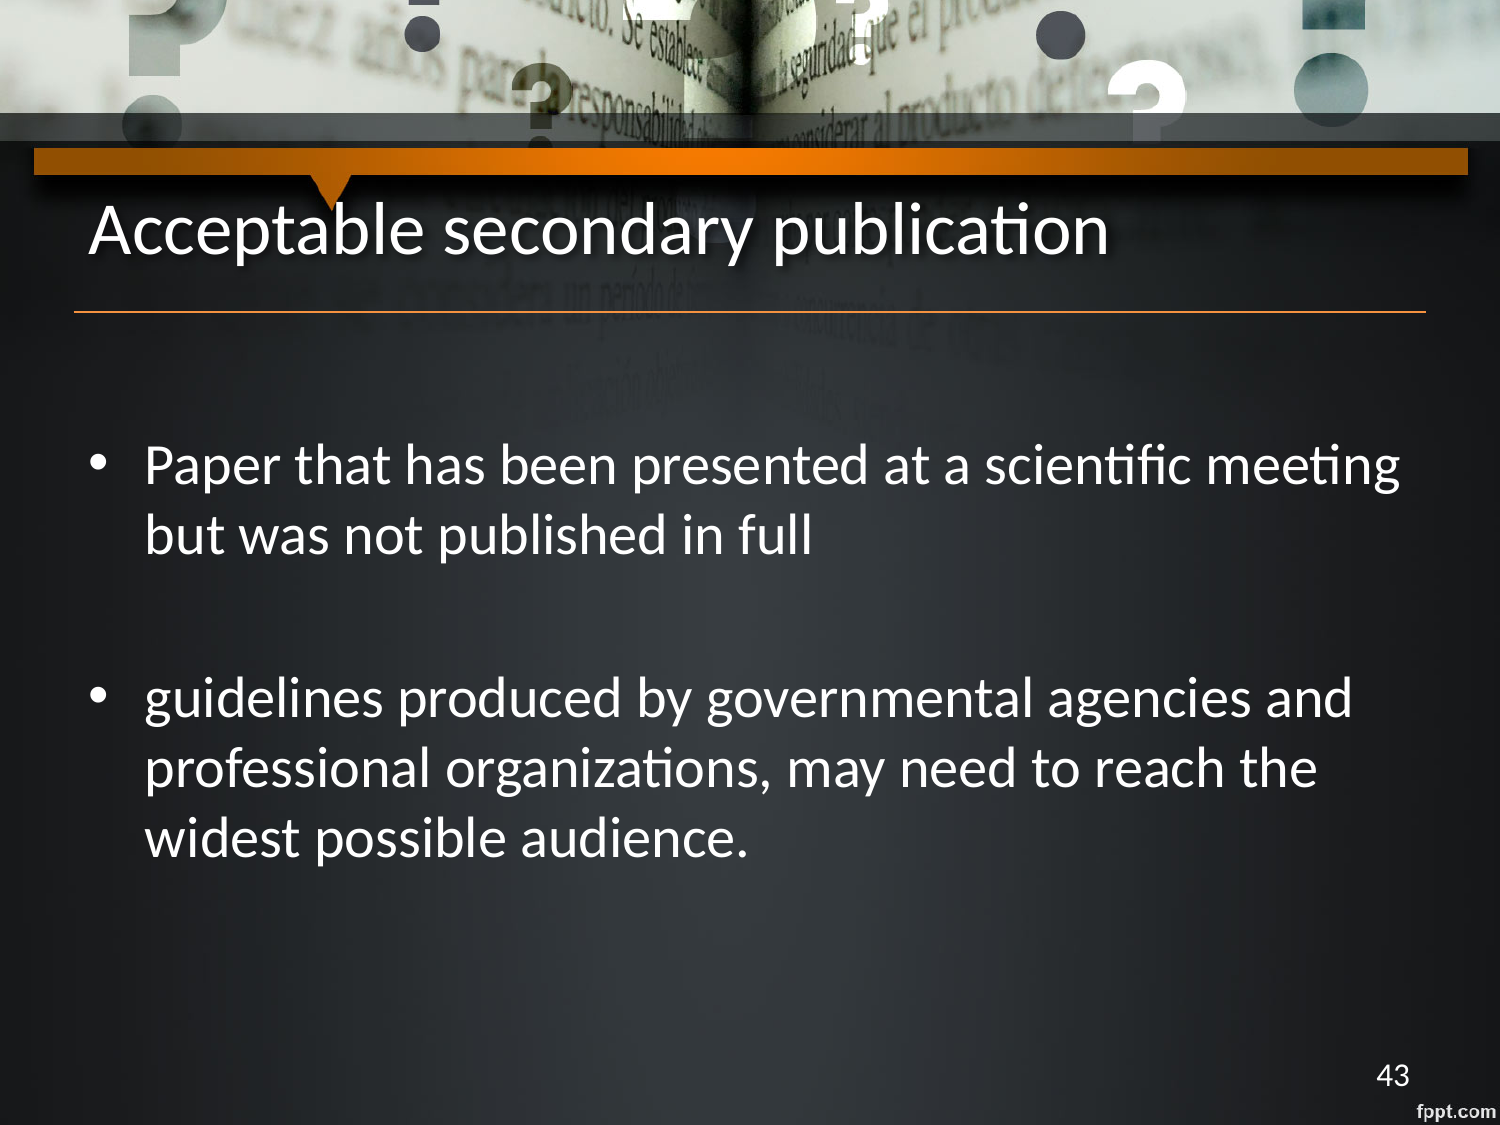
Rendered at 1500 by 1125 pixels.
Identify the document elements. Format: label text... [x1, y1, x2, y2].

picture [0, 0, 1500, 1125]
list Paper that has been presented at a scientific meeting but was not published in full guidelines produced by governmental agencies and professional organizations, may need to reach the widest possible audience. [73, 337, 1424, 1014]
title Acceptable secondary publication [73, 136, 1424, 312]
slide_number 43 [1351, 1042, 1425, 1103]
